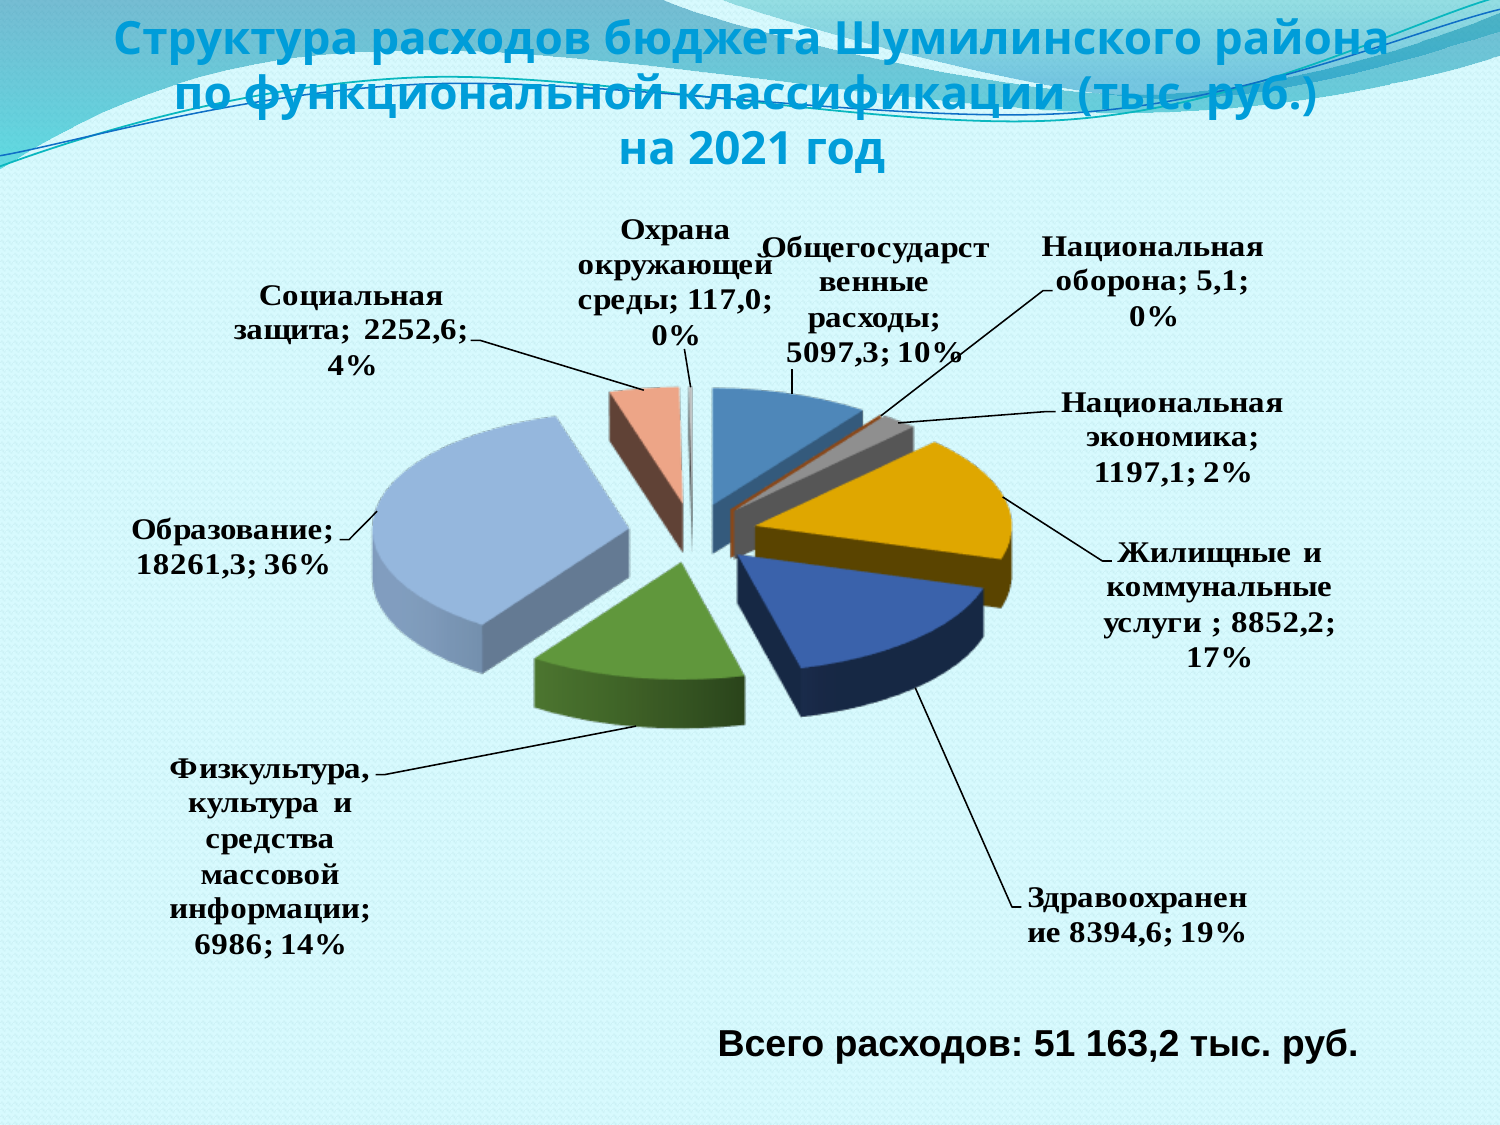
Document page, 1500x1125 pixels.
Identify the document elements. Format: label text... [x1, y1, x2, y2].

text_box Всего расходов: 51 163,2 тыс. руб. [702, 1011, 1427, 1072]
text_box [76, 201, 1363, 970]
text_box Структура расходов бюджета Шумилинского района по функциональной классификации (тыс. руб.) на 2021 год [76, 54, 1427, 183]
